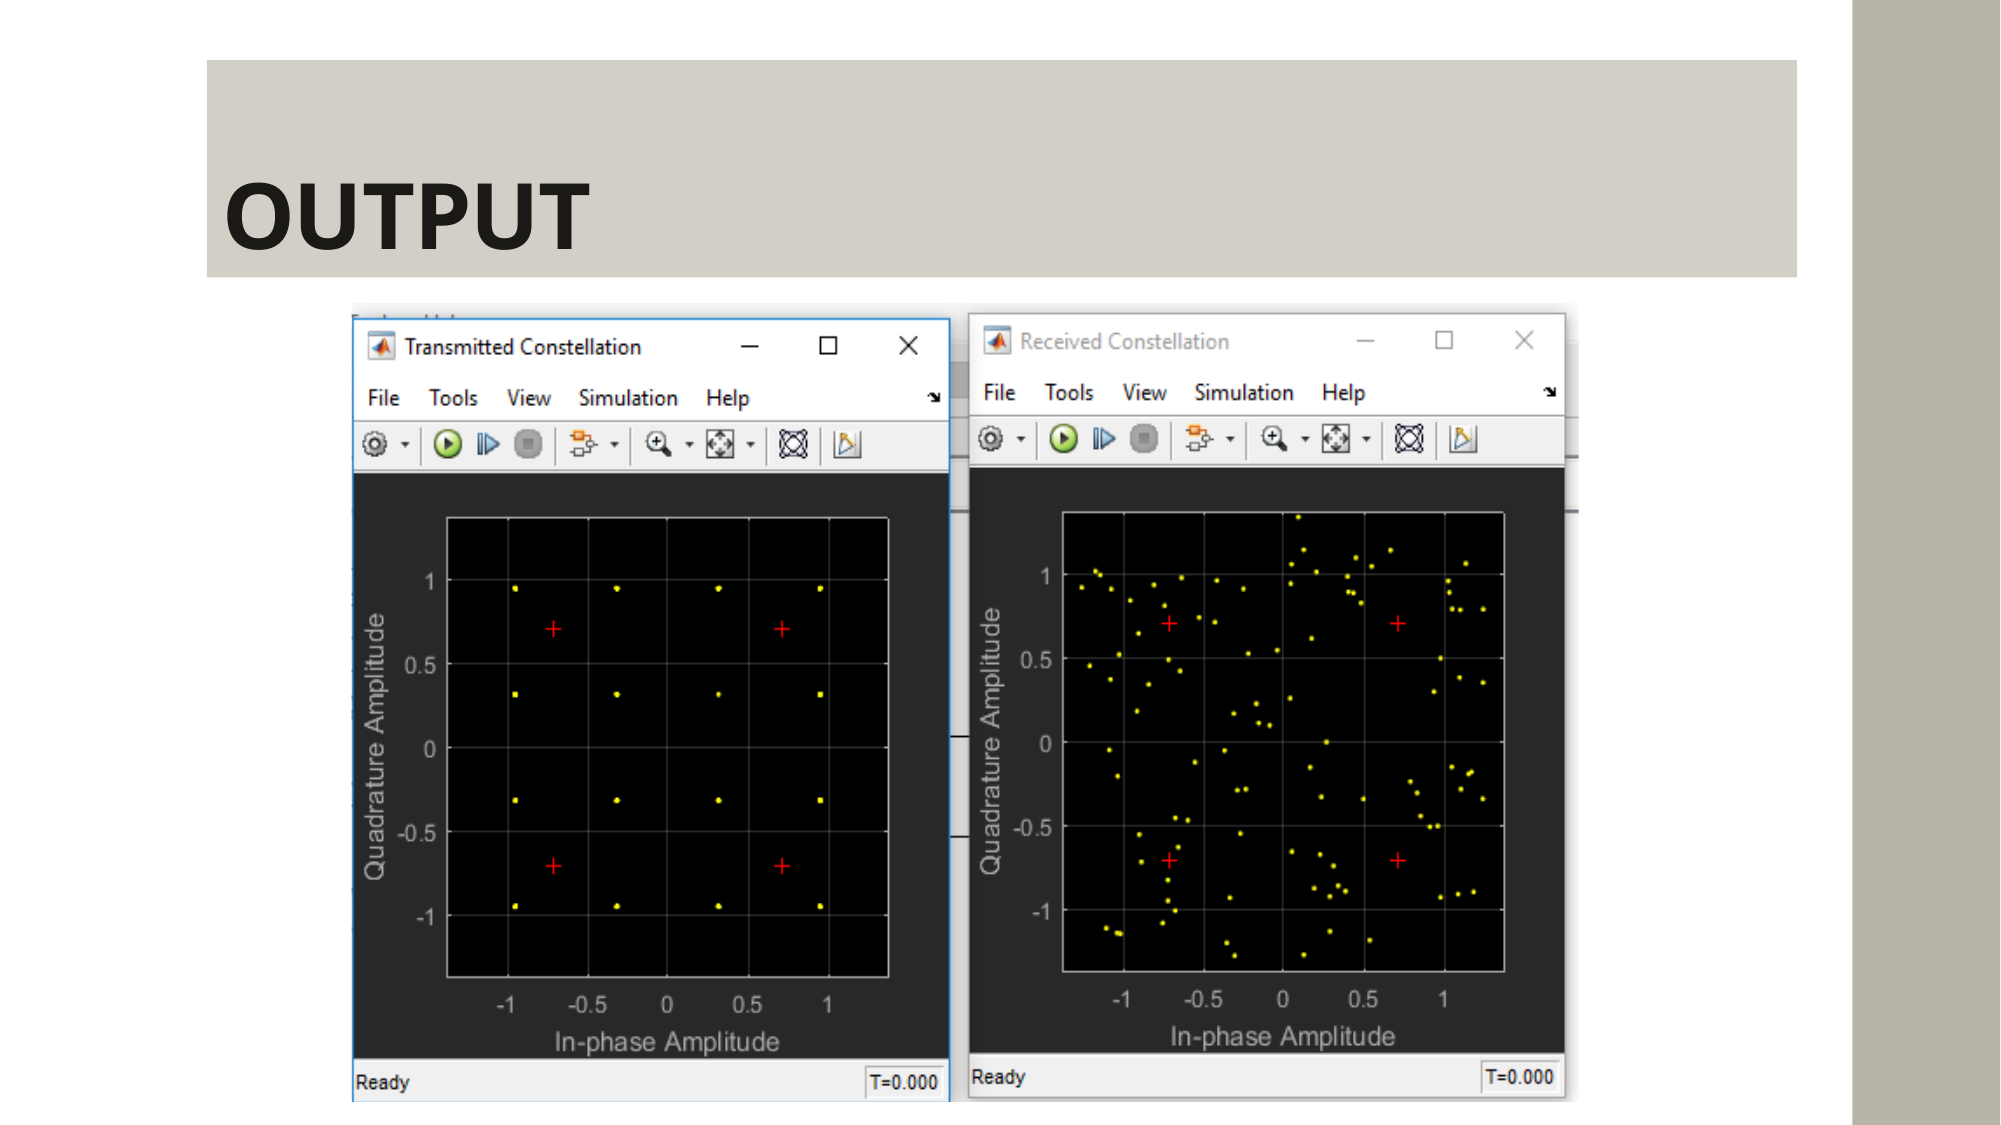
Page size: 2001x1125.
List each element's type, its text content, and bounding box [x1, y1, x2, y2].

picture [351, 302, 1579, 1102]
title OUTPUT [206, 60, 1797, 278]
